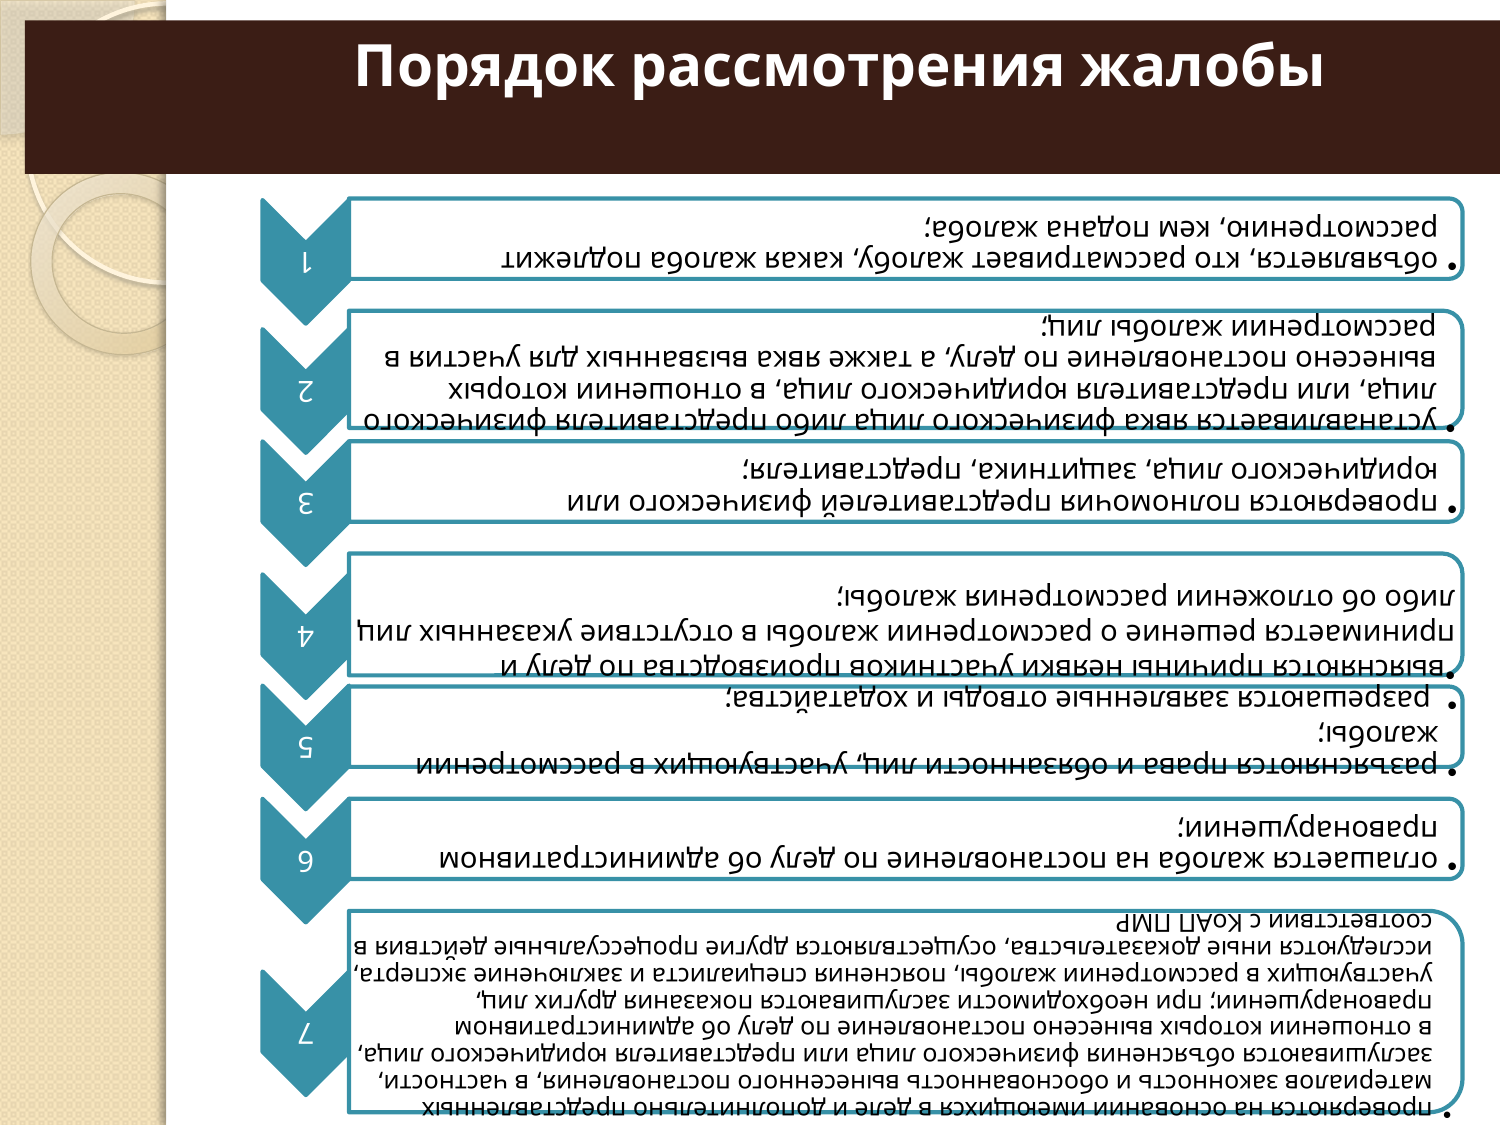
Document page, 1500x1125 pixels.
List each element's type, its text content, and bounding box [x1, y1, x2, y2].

text_box Порядок рассмотрения жалобы [24, 20, 1500, 174]
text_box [262, 179, 1463, 1125]
